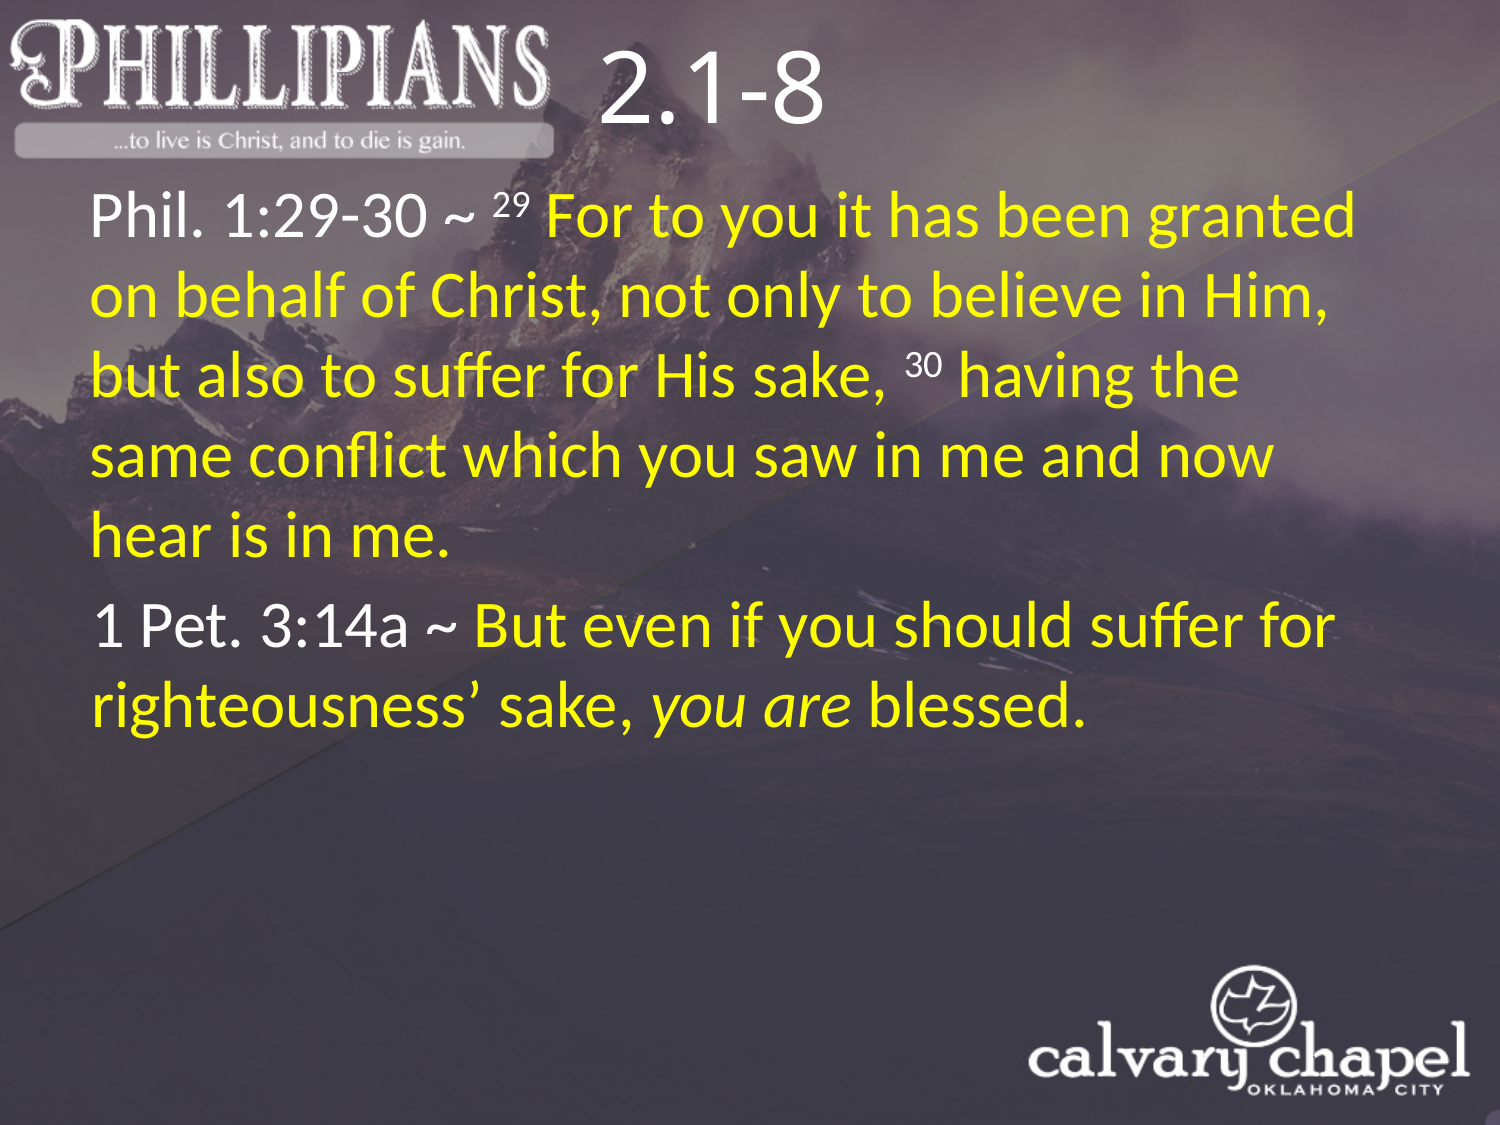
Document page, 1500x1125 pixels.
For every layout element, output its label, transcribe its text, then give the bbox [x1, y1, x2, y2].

text_box 2.1-8 [582, 15, 1188, 152]
text_box 1 Pet. 3:14a ~ But even if you should suffer for righteousness’ sake, you are blessed. [76, 573, 1390, 748]
text_box Phil. 1:29-30 ~ 29 For to you it has been granted on behalf of Christ, not only to believe in Him, but also to suffer for His sake, 30 having the same conflict which you saw in me and now hear is in me. [75, 163, 1389, 578]
picture [0, 0, 1500, 1125]
